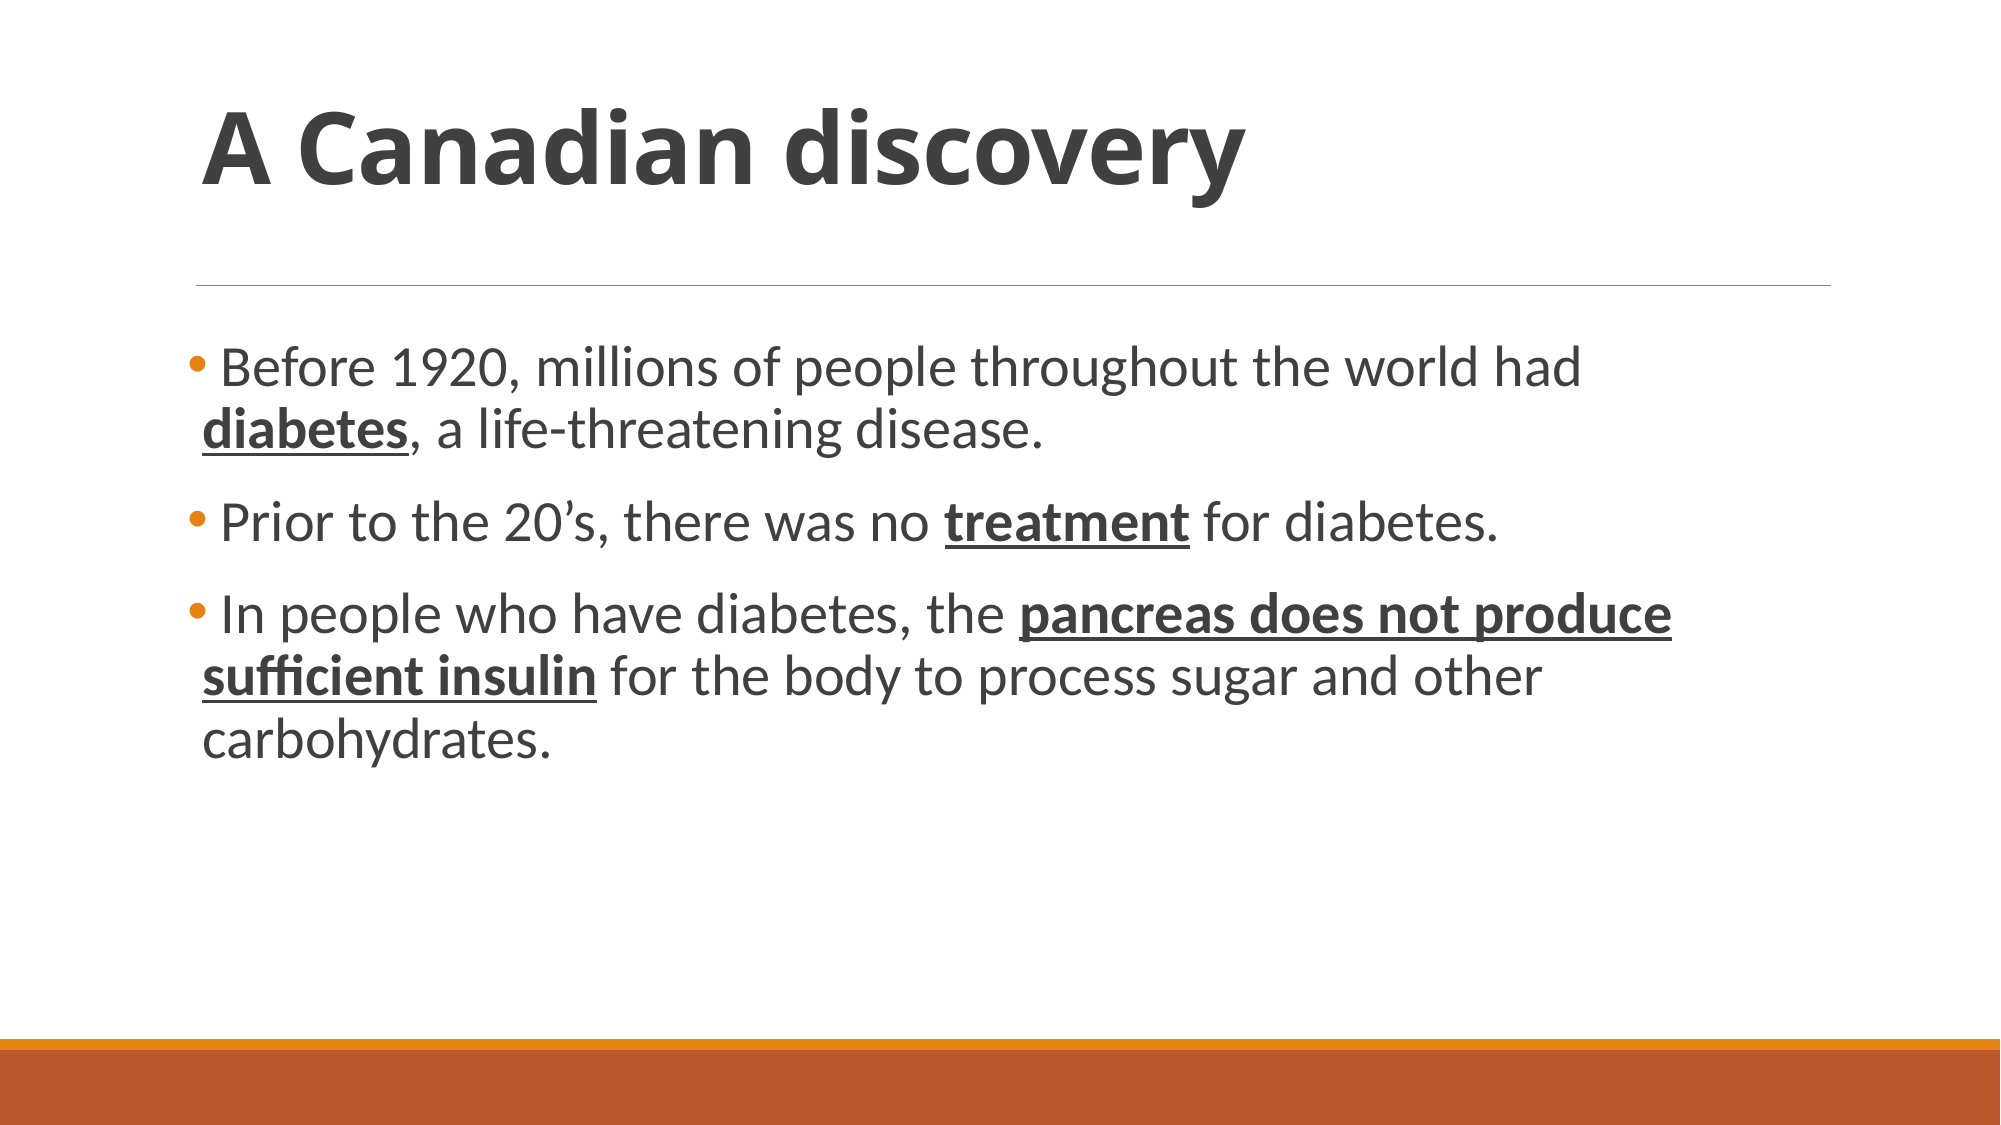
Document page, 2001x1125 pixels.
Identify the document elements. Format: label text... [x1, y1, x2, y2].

list Before 1920, millions of people throughout the world had diabetes, a life-threatening disease. Prior to the 20’s, there was no treatment for diabetes. In people who have diabetes, the pancreas does not produce sufficient insulin for the body to process sugar and other carbohydrates. [187, 328, 1813, 1022]
title A Canadian discovery [187, 29, 1813, 213]
